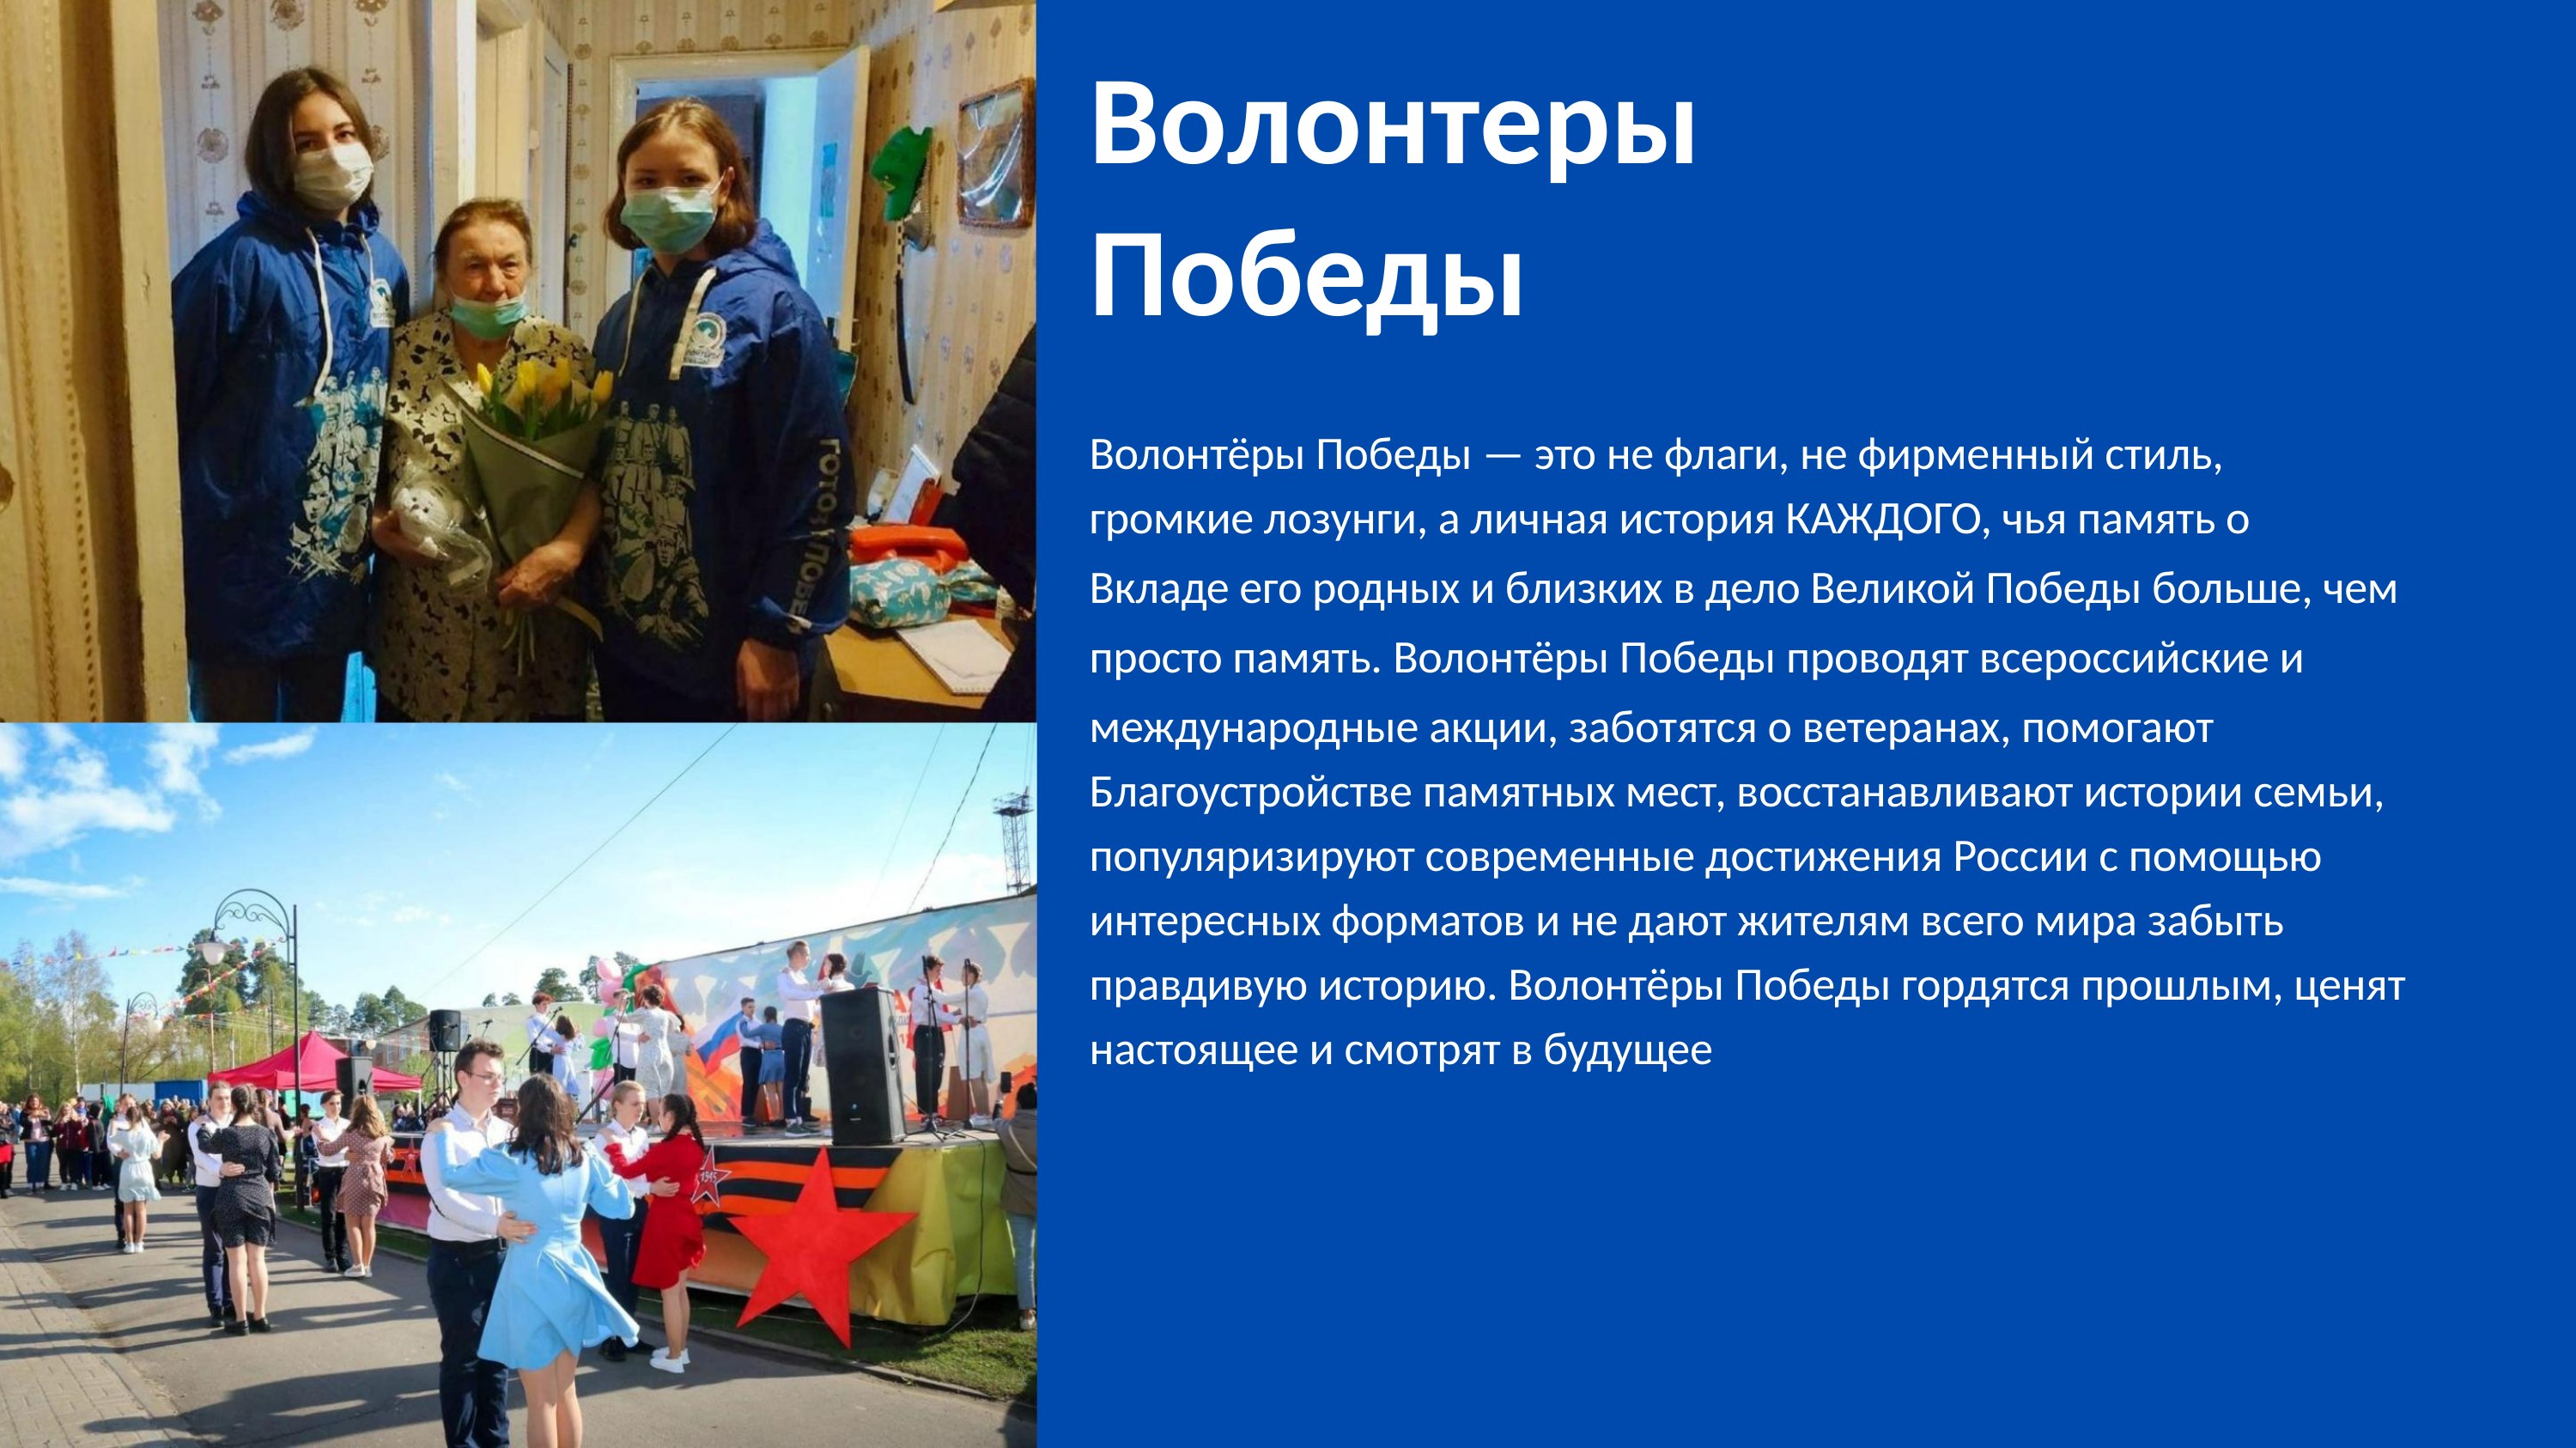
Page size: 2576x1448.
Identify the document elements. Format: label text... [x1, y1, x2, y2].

text_box Волонтёры Победы — это не флаги, не фирменный стиль, громкие лозунги, а личная история КАЖДОГО, чья память о Вкладе его родных и близких в дело Великой Победы больше, чем просто память. Волонтёры Победы проводят всероссийские и международные акции, заботятся о ветеранах, помогают Благоустройстве памятных мест, восстанавливают истории семьи, популяризируют современные достижения России с помощью интересных форматов и не дают жителям всего мира забыть правдивую историю. Волонтёры Победы гордятся прошлым, ценят настоящее и смотрят в будущее [1089, 409, 2445, 1208]
text_box [0, 0, 2576, 1448]
text_box Волонтеры Победы [1089, 36, 1757, 341]
